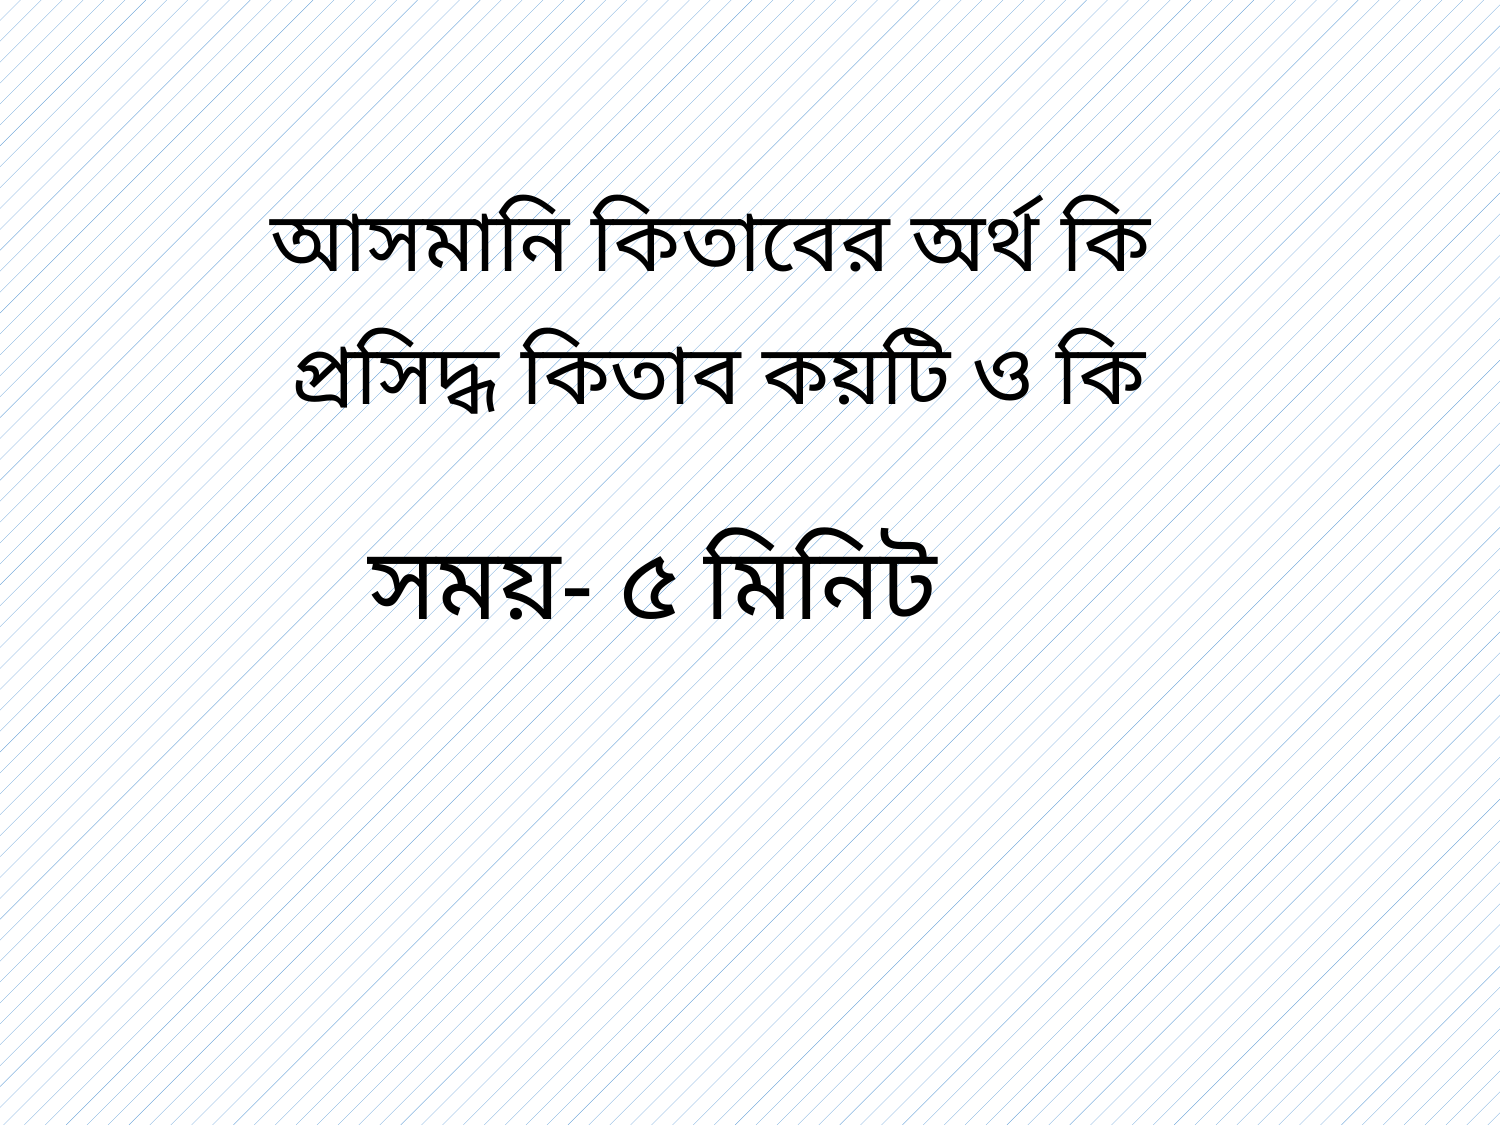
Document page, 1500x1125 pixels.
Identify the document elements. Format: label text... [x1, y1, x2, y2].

text_box আসমানি কিতাবের অর্থ কি [255, 180, 1209, 296]
text_box প্রসিদ্ধ কিতাব কয়টি ও কি [277, 314, 1183, 429]
text_box সময়- ৫ মিনিট [353, 511, 1005, 647]
